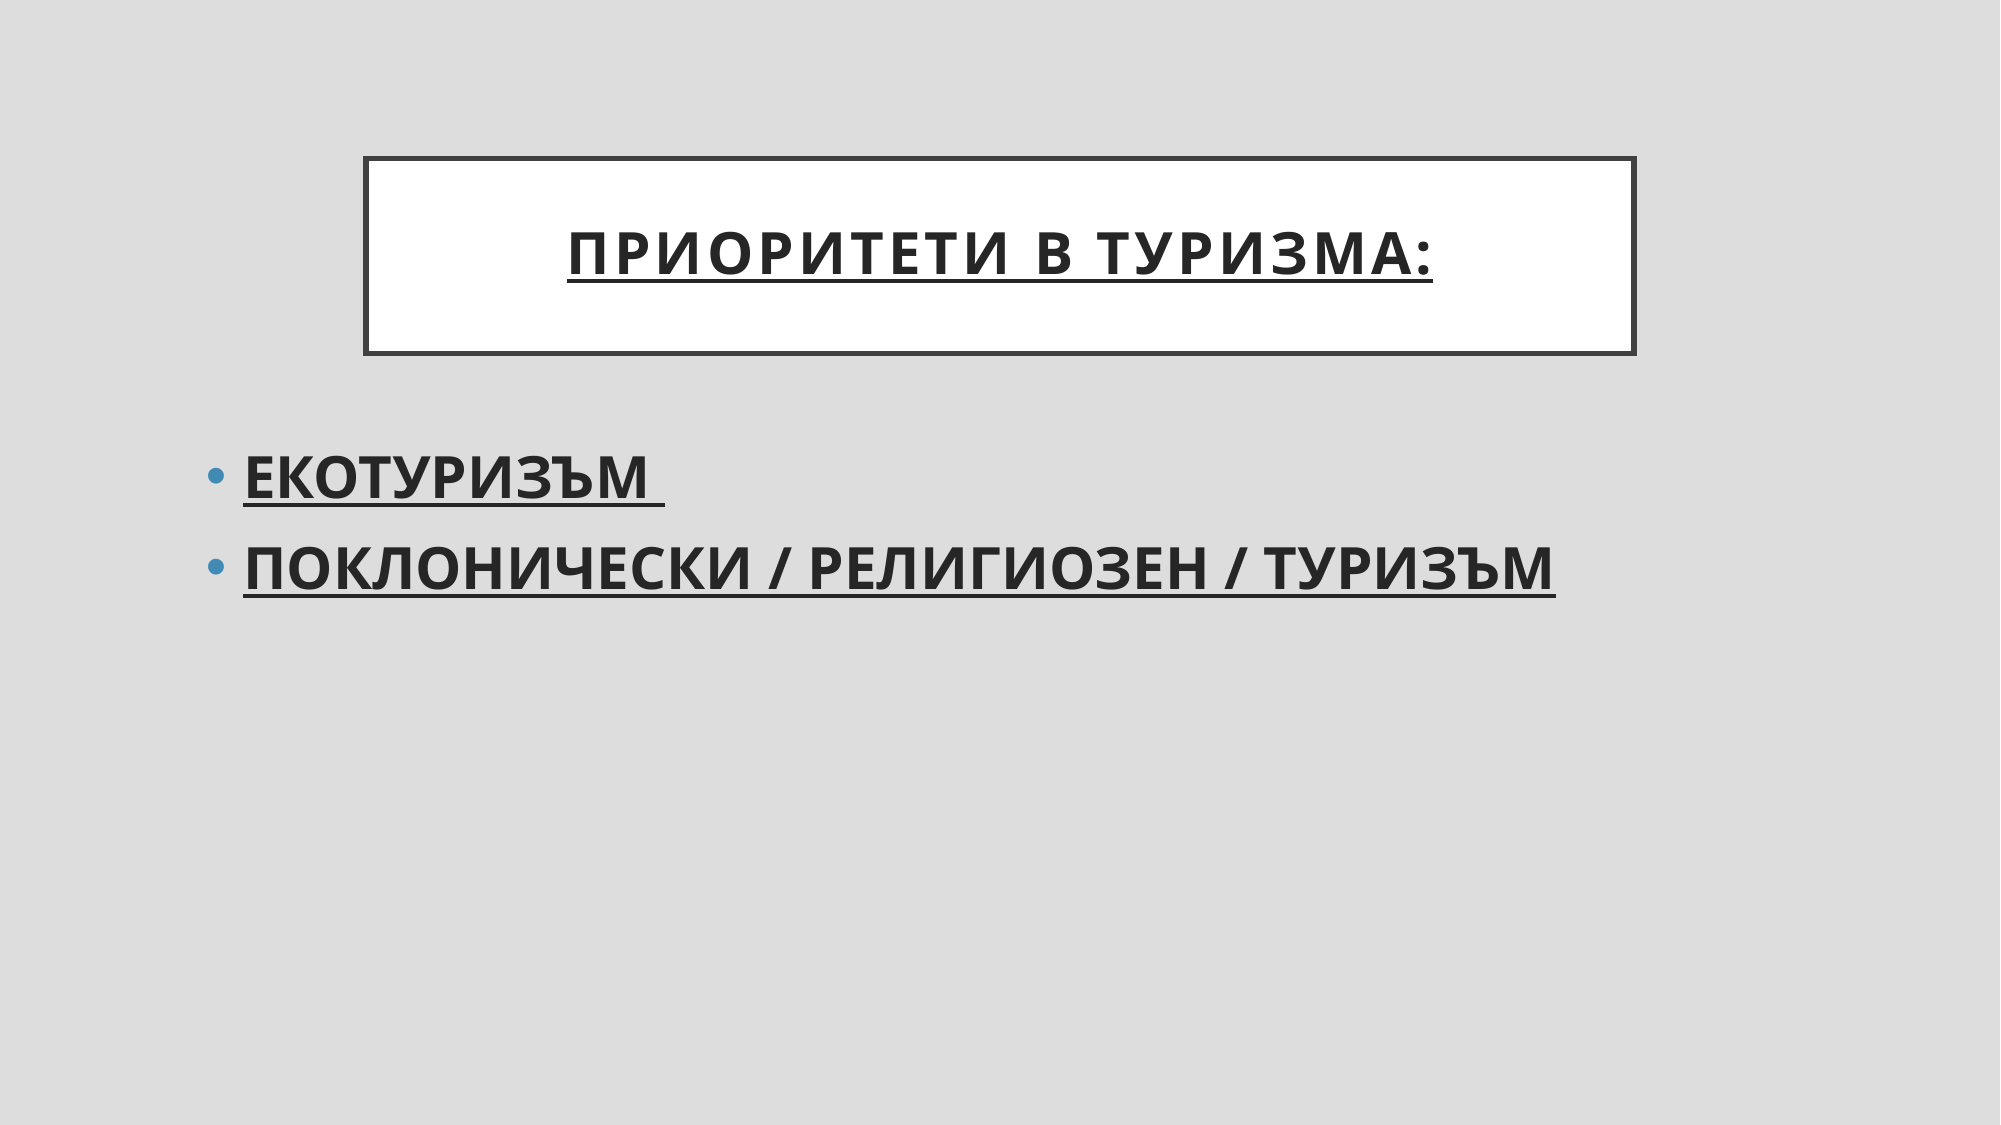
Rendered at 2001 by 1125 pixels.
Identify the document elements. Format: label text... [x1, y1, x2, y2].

list ЕКОТУРИЗЪМ ПОКЛОНИЧЕСКИ / РЕЛИГИОЗЕН / ТУРИЗЪМ [190, 432, 1860, 1072]
title Приоритети в туризма: [363, 156, 1637, 356]
